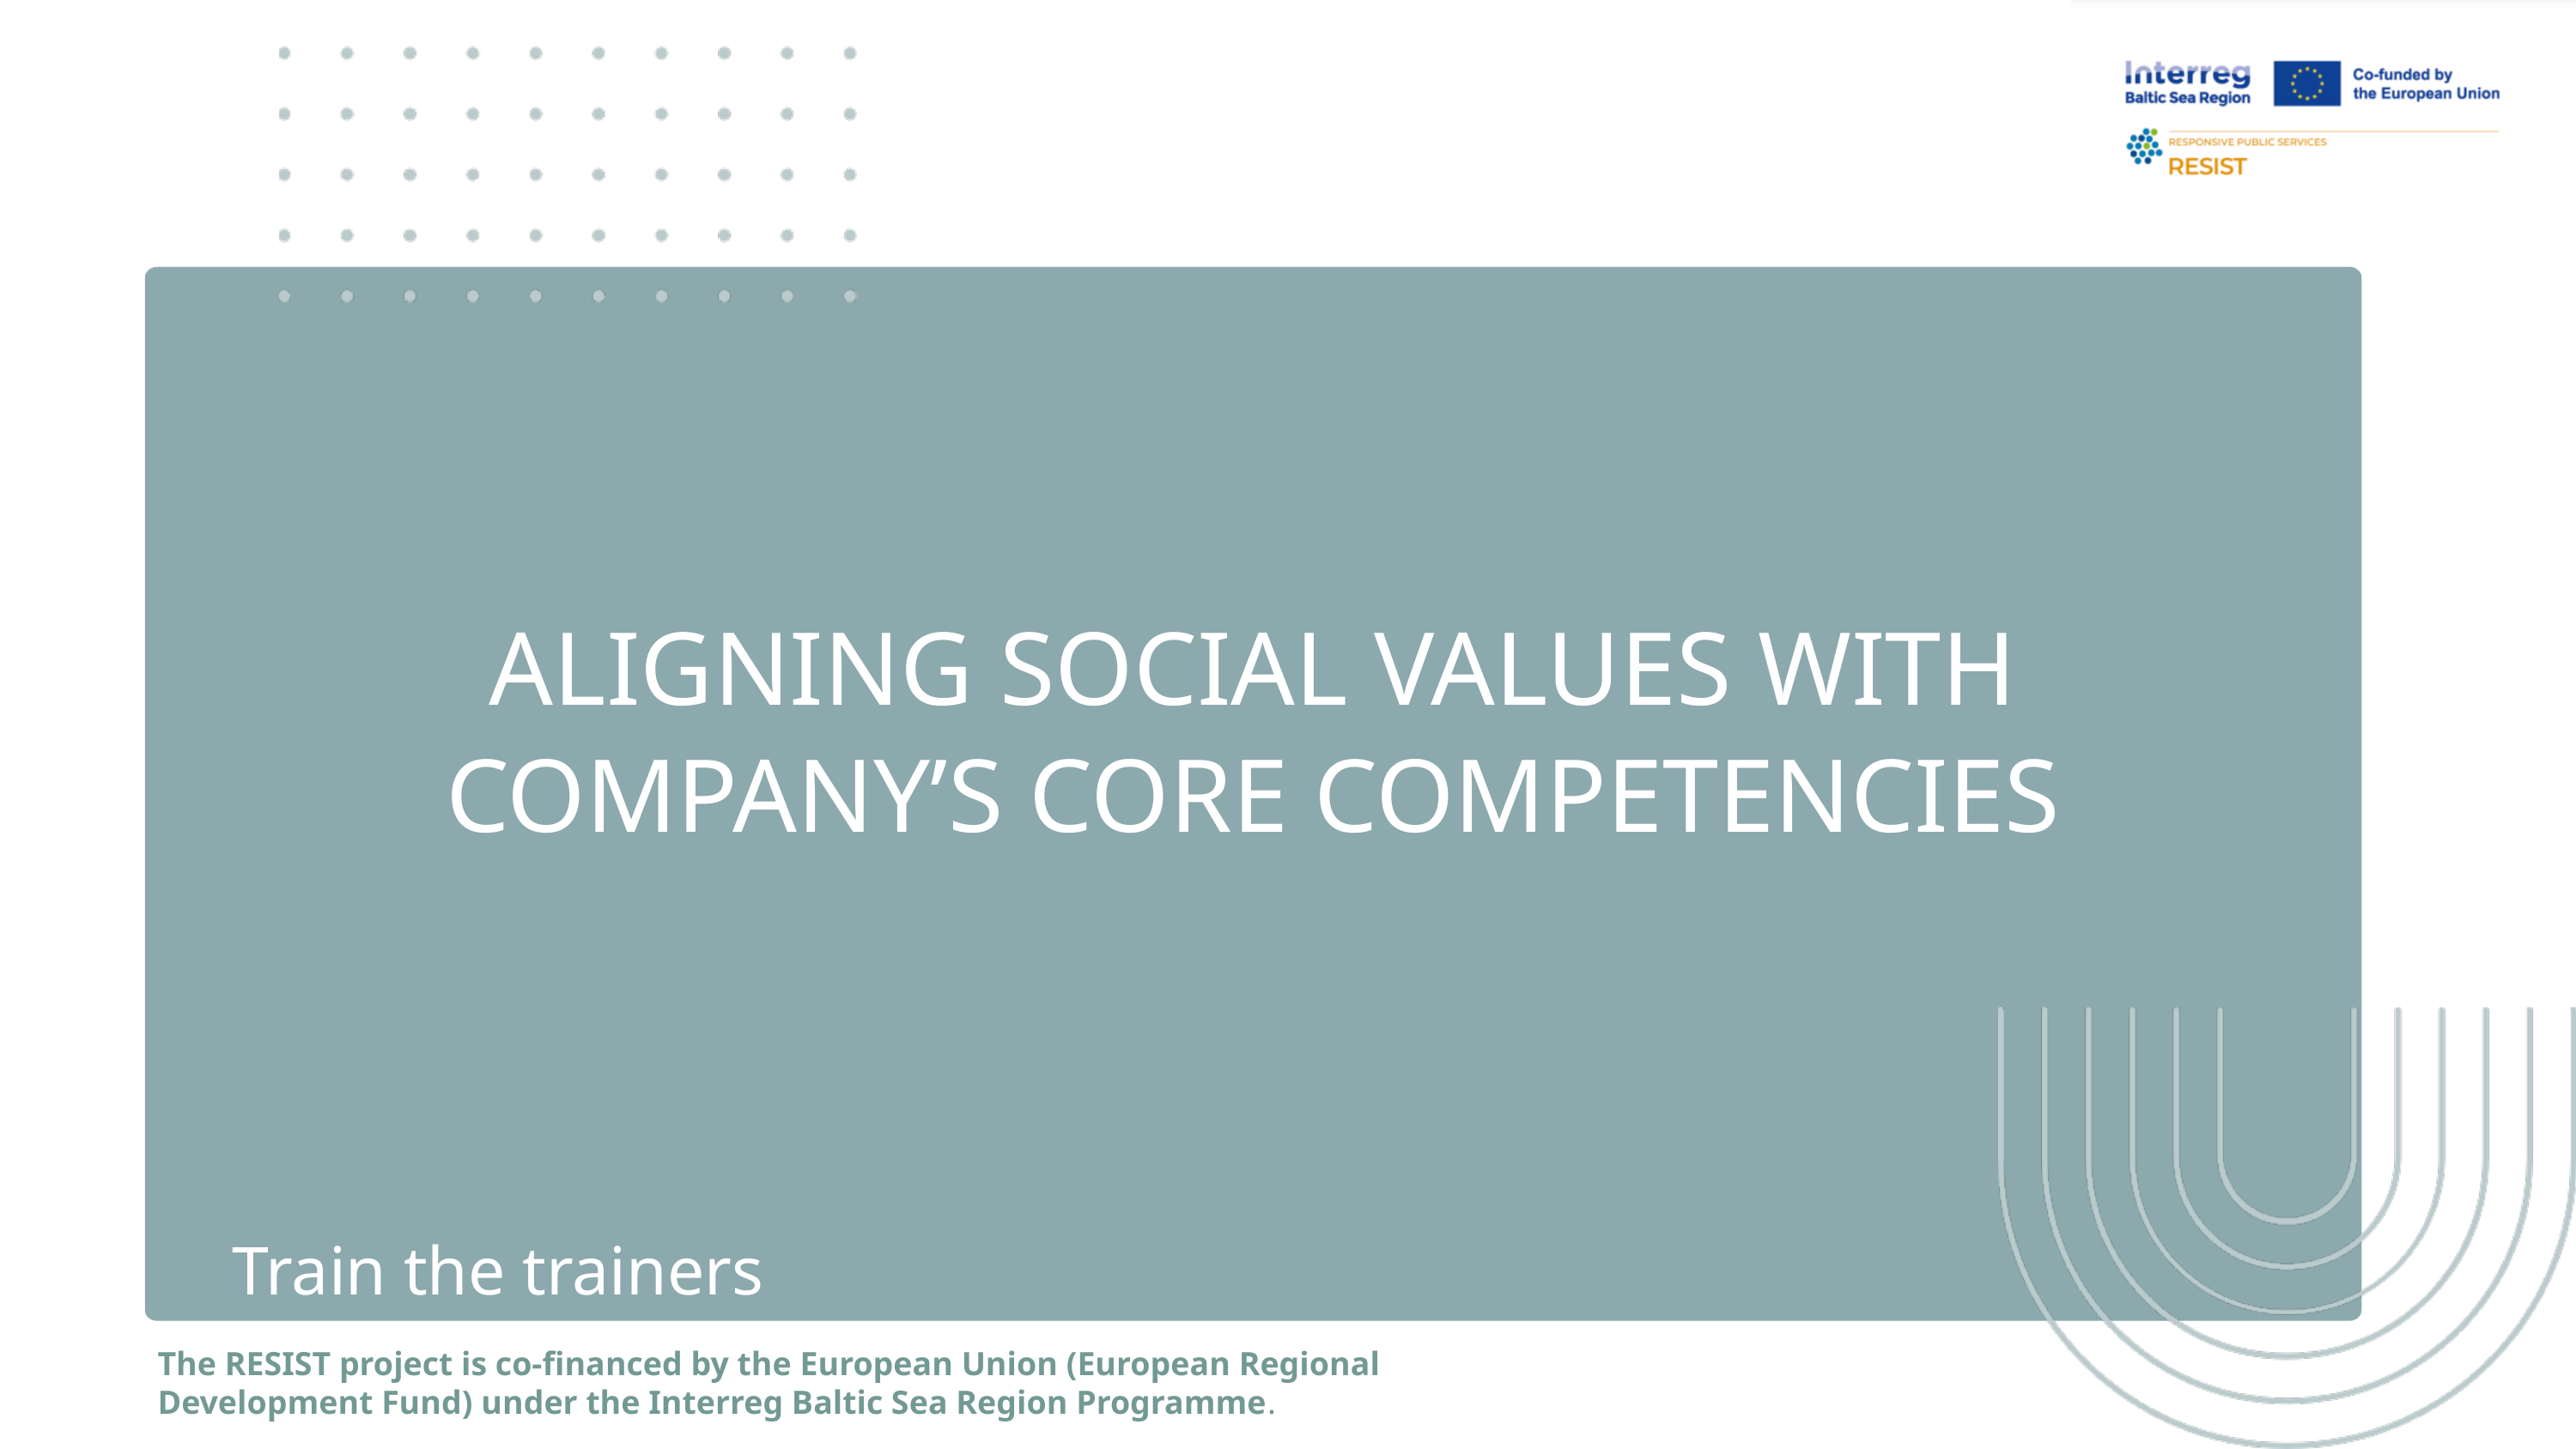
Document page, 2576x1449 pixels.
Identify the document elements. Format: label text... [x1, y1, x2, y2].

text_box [2070, 0, 2576, 247]
text_box Train the trainers [165, 1235, 764, 1308]
text_box ALIGNING SOCIAL VALUES WITH COMPANY’S CORE COMPETENCIES [382, 597, 2124, 852]
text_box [278, 0, 858, 304]
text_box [1997, 1007, 2576, 1449]
text_box The RESIST project is co-financed by the European Union (European Regional Development Fund) under the Interreg Baltic Sea Region Programme. [144, 1337, 1433, 1428]
text_box [144, 236, 2362, 1322]
